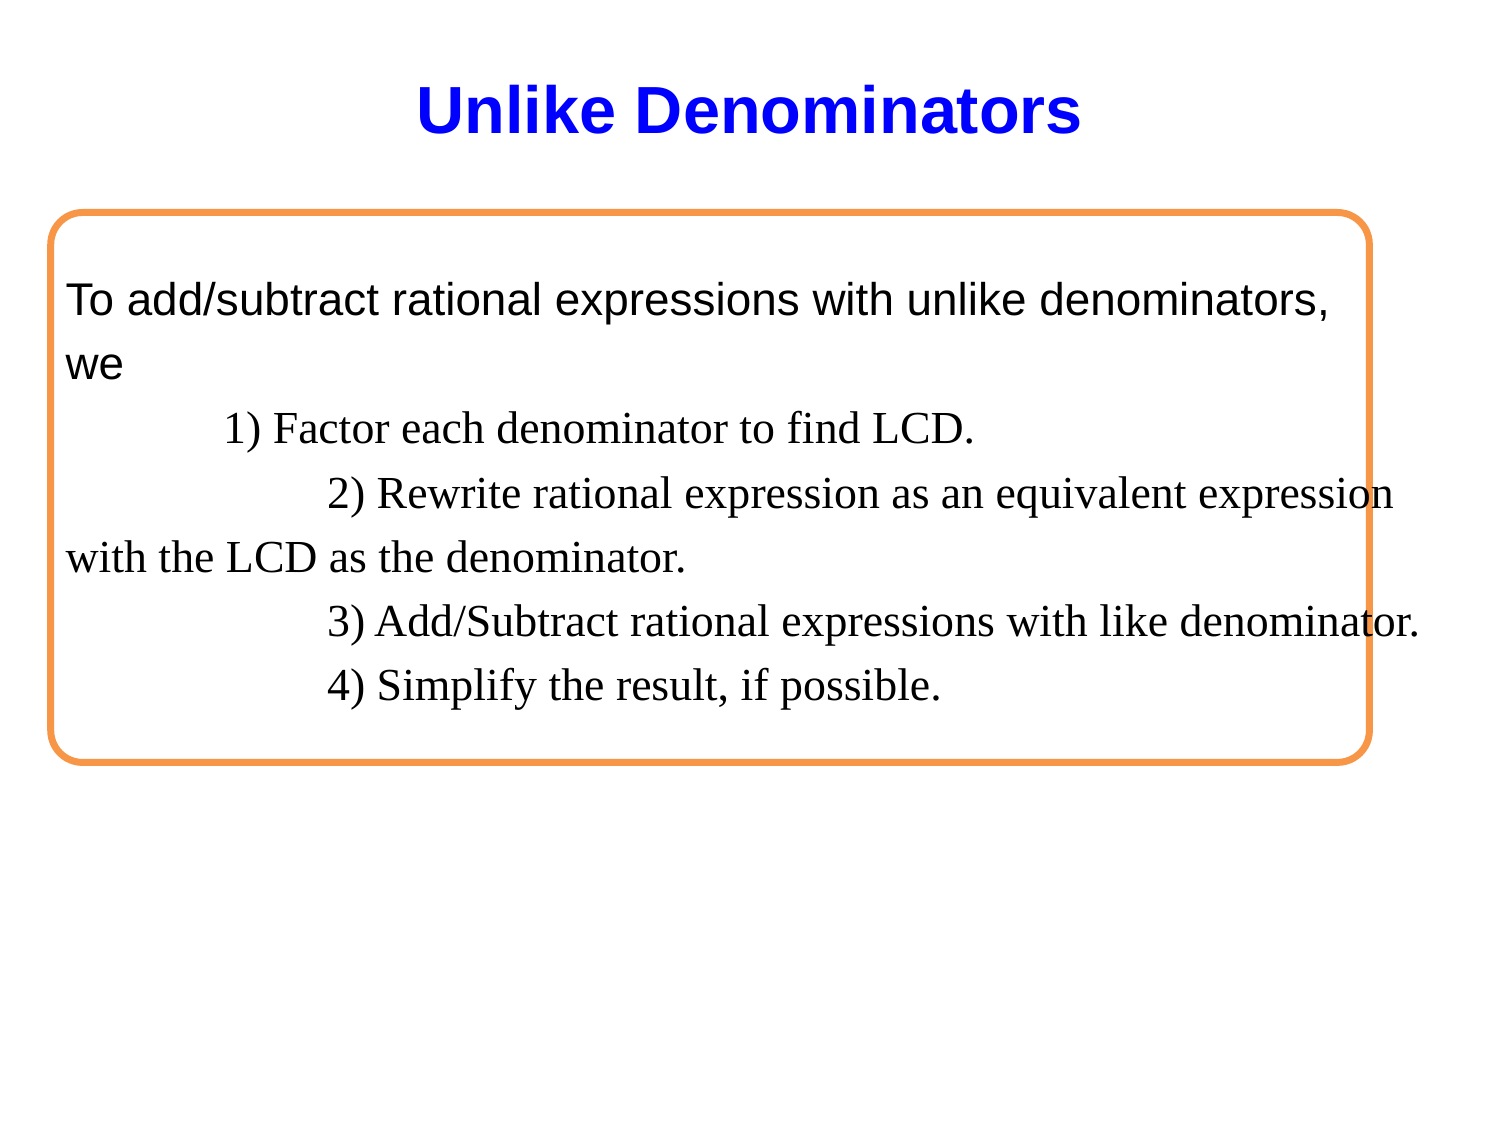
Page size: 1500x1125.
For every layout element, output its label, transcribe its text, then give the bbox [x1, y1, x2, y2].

text_box [47, 208, 1373, 766]
text_box To add/subtract rational expressions with unlike denominators, we 1) Factor each denominator to find LCD. 2) Rewrite rational expression as an equivalent expression with the LCD as the denominator. 3) Add/Subtract rational expressions with like denominator. 4) Simplify the result, if possible. [50, 262, 1339, 763]
title Unlike Denominators [0, 84, 1500, 155]
